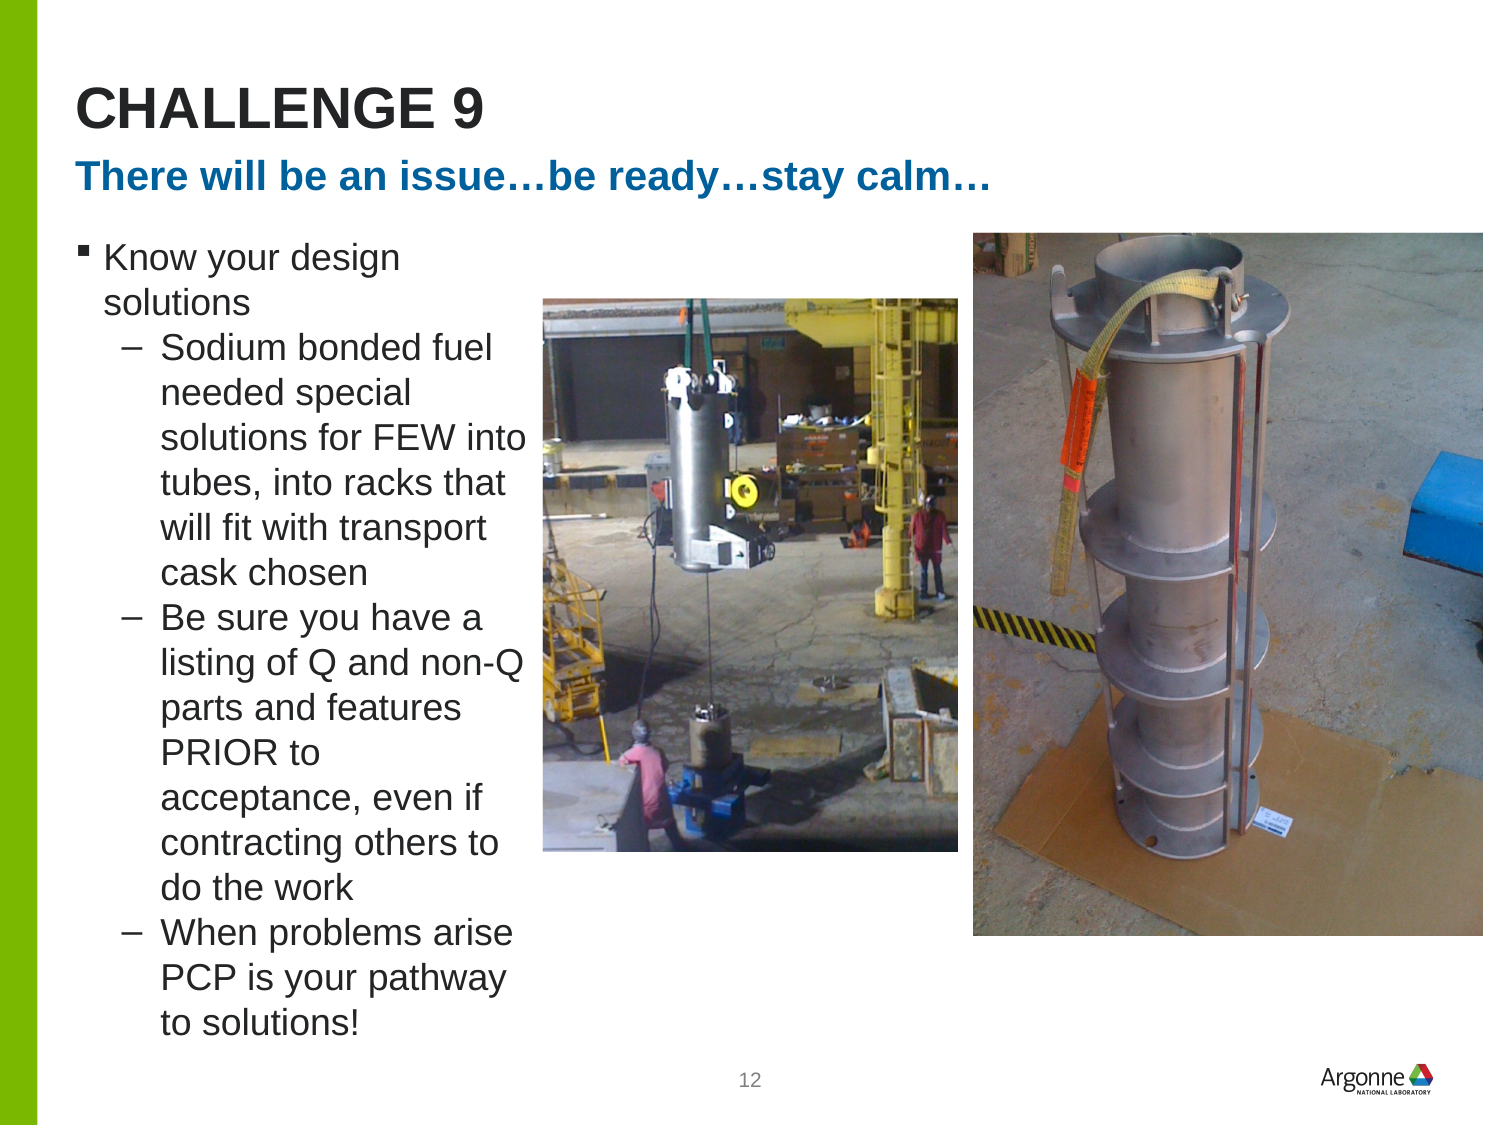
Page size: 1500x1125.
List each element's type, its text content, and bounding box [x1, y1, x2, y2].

picture [473, 233, 1500, 935]
picture [1315, 1055, 1442, 1102]
list Know your design solutions Sodium bonded fuel needed special solutions for FEW into tubes, into racks that will fit with transport cask chosen Be sure you have a listing of Q and non-Q parts and features PRIOR to acceptance, even if contracting others to do the work When problems arise PCP is your pathway to solutions! [75, 237, 528, 1085]
list There will be an issue…be ready…stay calm… [75, 154, 1449, 237]
slide_number 12 [712, 1061, 788, 1092]
title Challenge 9 [75, 18, 1449, 142]
